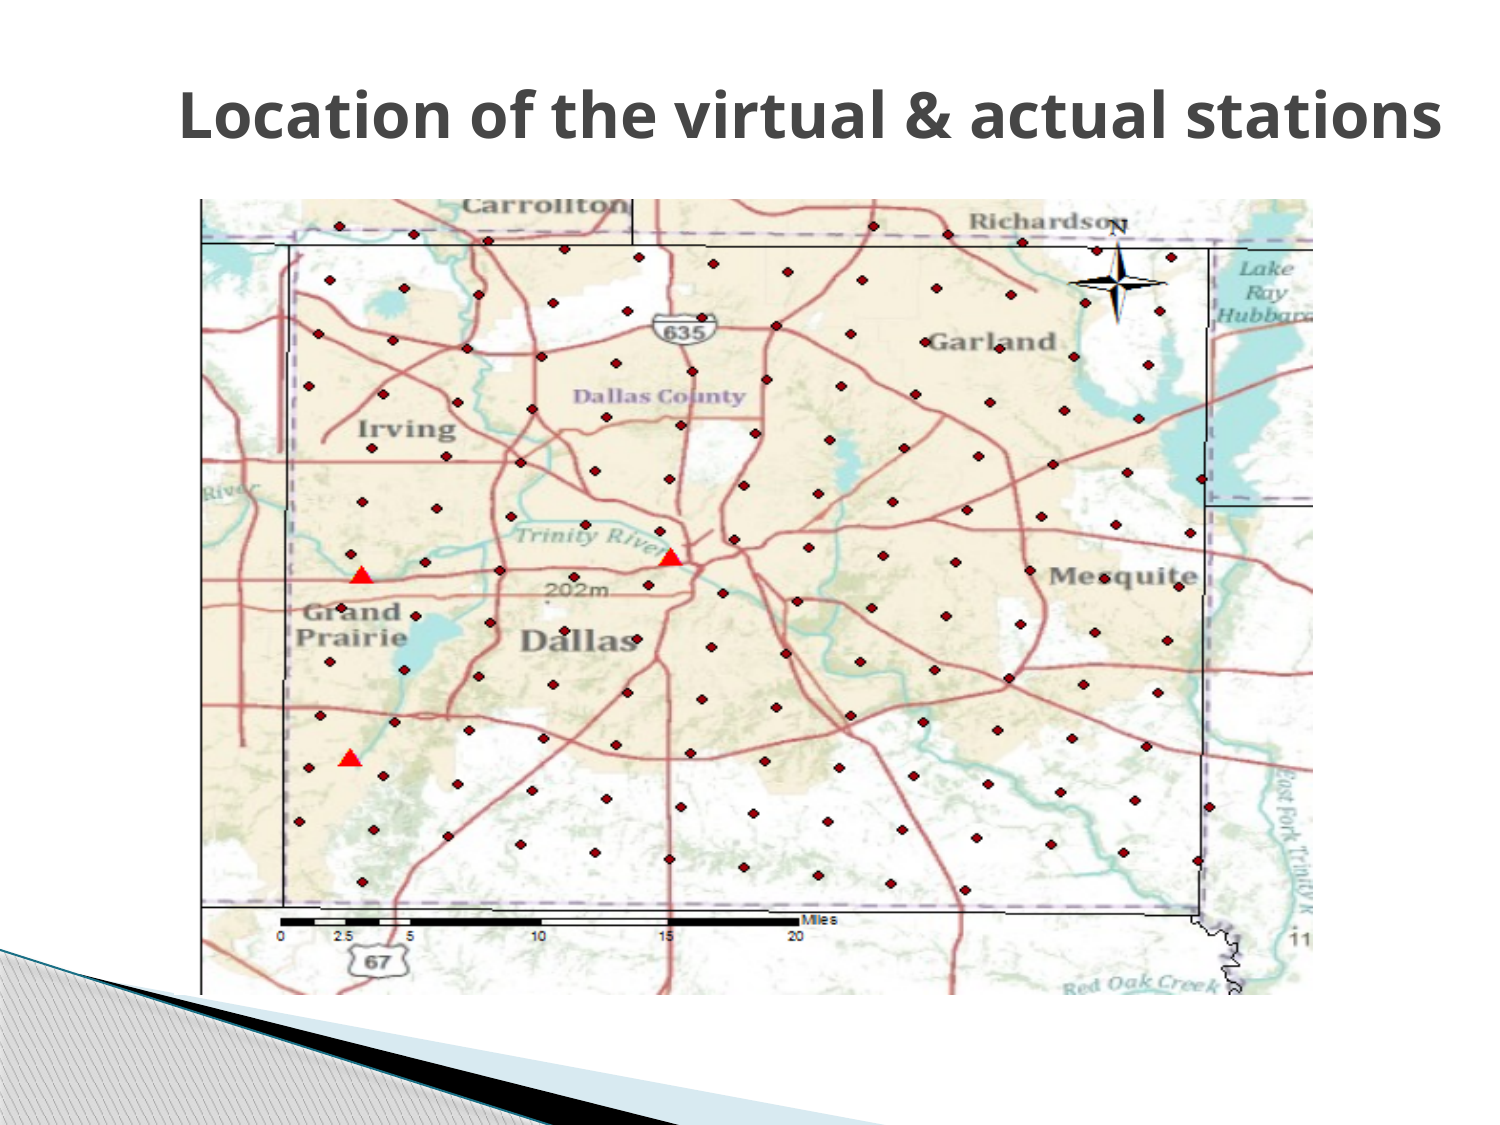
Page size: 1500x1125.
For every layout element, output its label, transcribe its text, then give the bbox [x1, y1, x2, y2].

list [174, 199, 1313, 996]
title Location of the virtual & actual stations [162, 62, 1463, 163]
